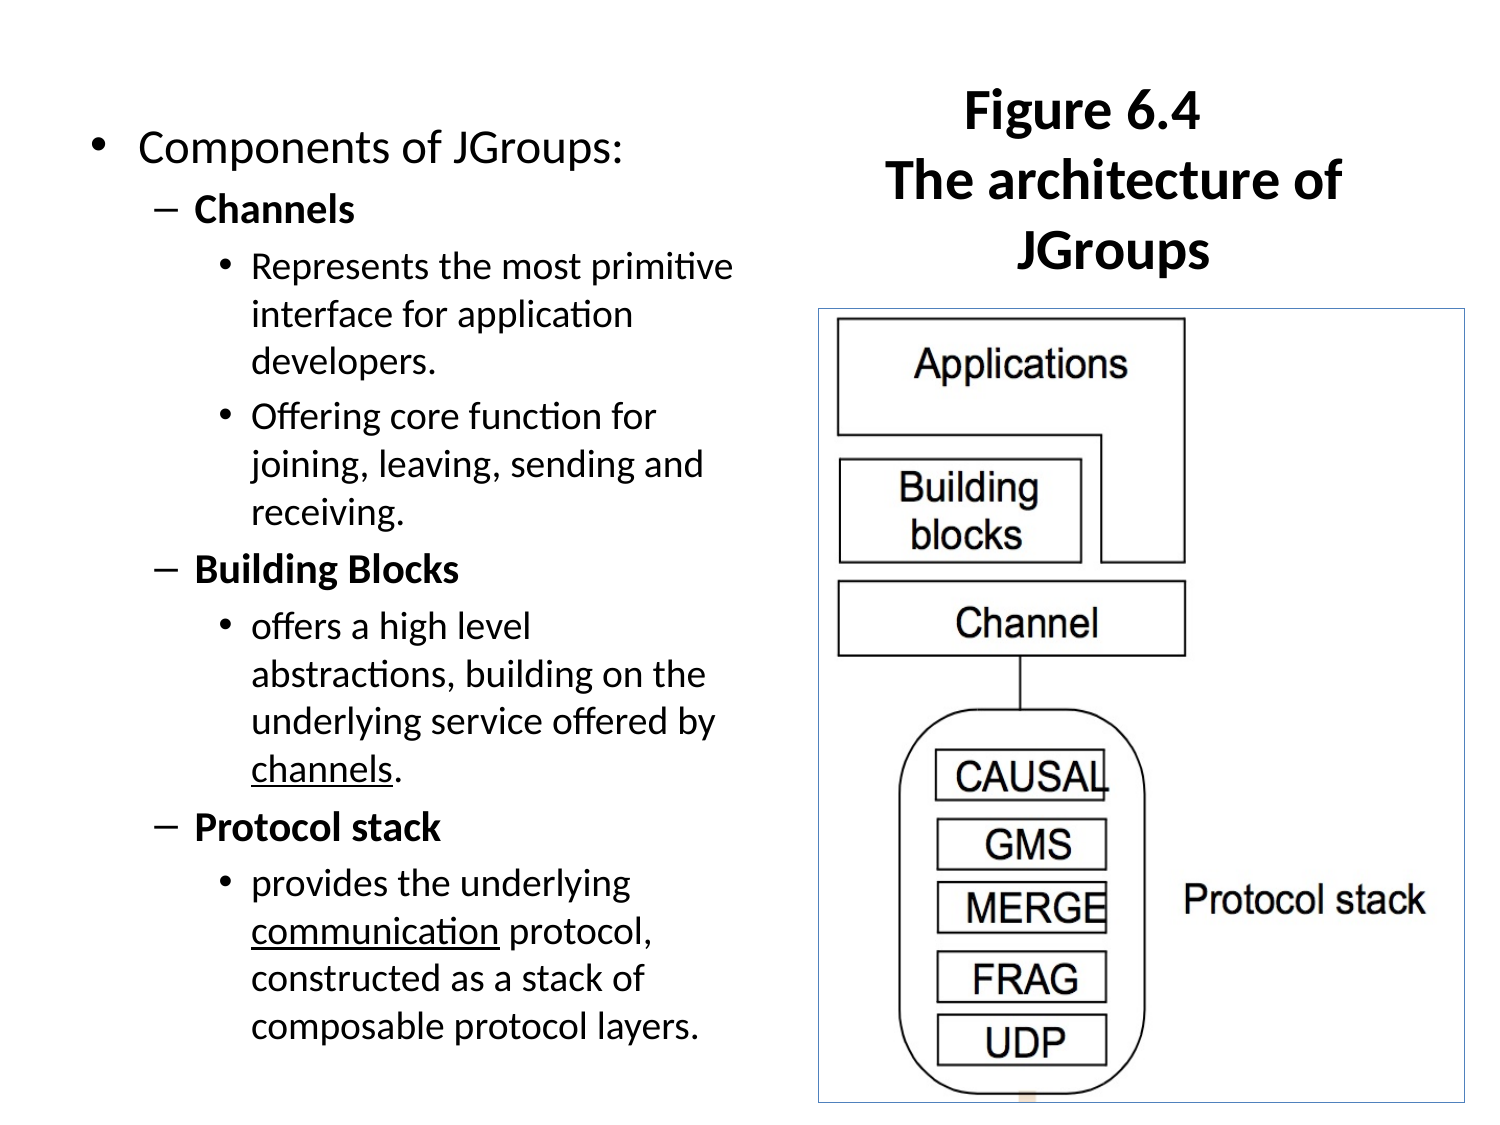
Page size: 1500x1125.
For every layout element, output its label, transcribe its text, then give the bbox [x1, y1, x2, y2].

title Figure 6.4 The architecture of JGroups [818, 64, 1417, 288]
picture [818, 308, 1465, 1103]
list Components of JGroups: Channels Represents the most primitive interface for application developers. Offering core function for joining, leaving, sending and receiving. Building Blocks offers a high level abstractions, building on the underlying service offered by channels. Protocol stack provides the underlying communication protocol, constructed as a stack of composable protocol layers. [75, 82, 750, 1080]
